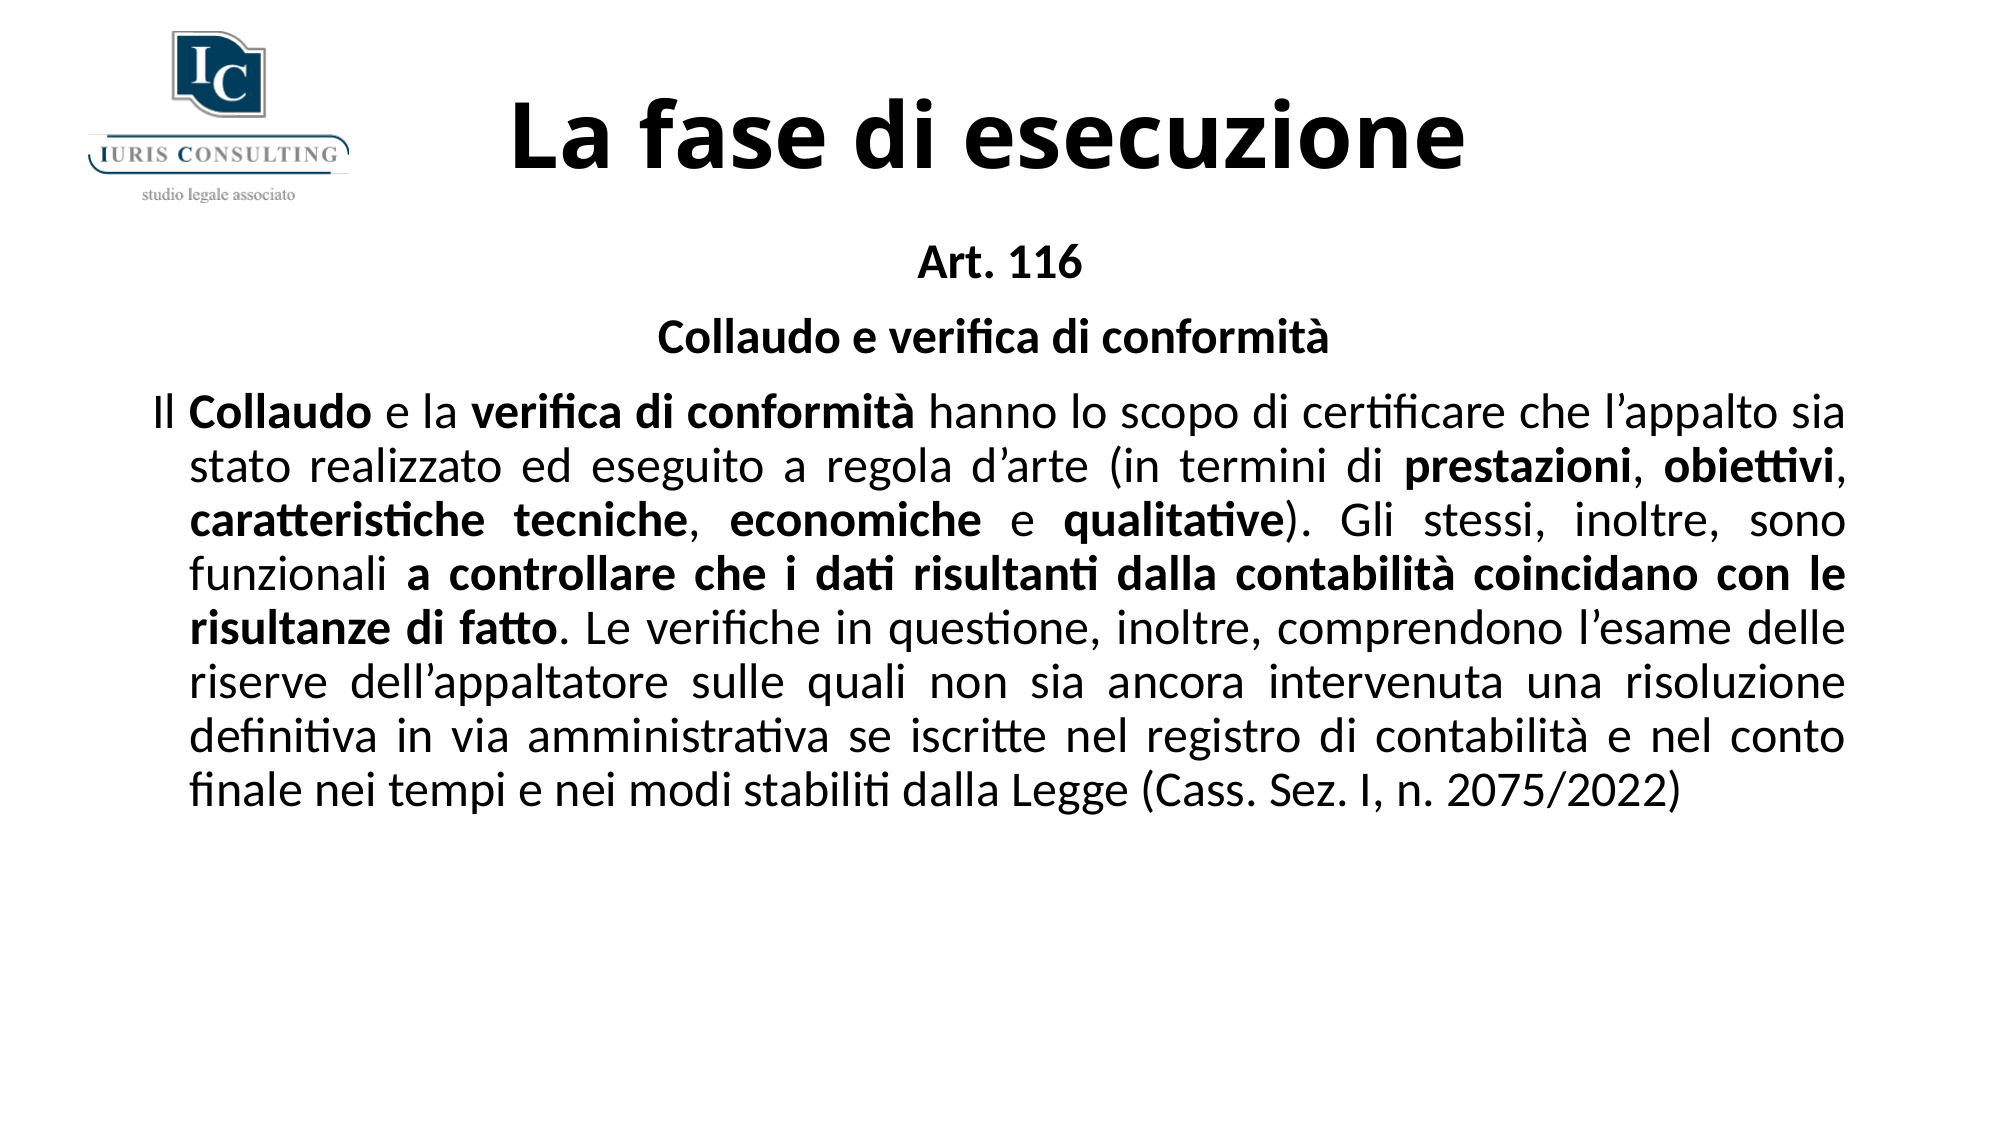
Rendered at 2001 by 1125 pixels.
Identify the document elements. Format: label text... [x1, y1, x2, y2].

list Art. 116 Collaudo e verifica di conformità Il Collaudo e la verifica di conformità hanno lo scopo di certificare che l’appalto sia stato realizzato ed eseguito a regola d’arte (in termini di prestazioni, obiettivi, caratteristiche tecniche, economiche e qualitative). Gli stessi, inoltre, sono funzionali a controllare che i dati risultanti dalla contabilità coincidano con le risultanze di fatto. Le verifiche in questione, inoltre, comprendono l’esame delle riserve dell’appaltatore sulle quali non sia ancora intervenuta una risoluzione definitiva in via amministrativa se iscritte nel registro di contabilità e nel conto finale nei tempi e nei modi stabiliti dalla Legge (Cass. Sez. I, n. 2075/2022) [137, 228, 1863, 1014]
title La fase di esecuzione [137, 59, 1863, 218]
picture [88, 31, 349, 203]
